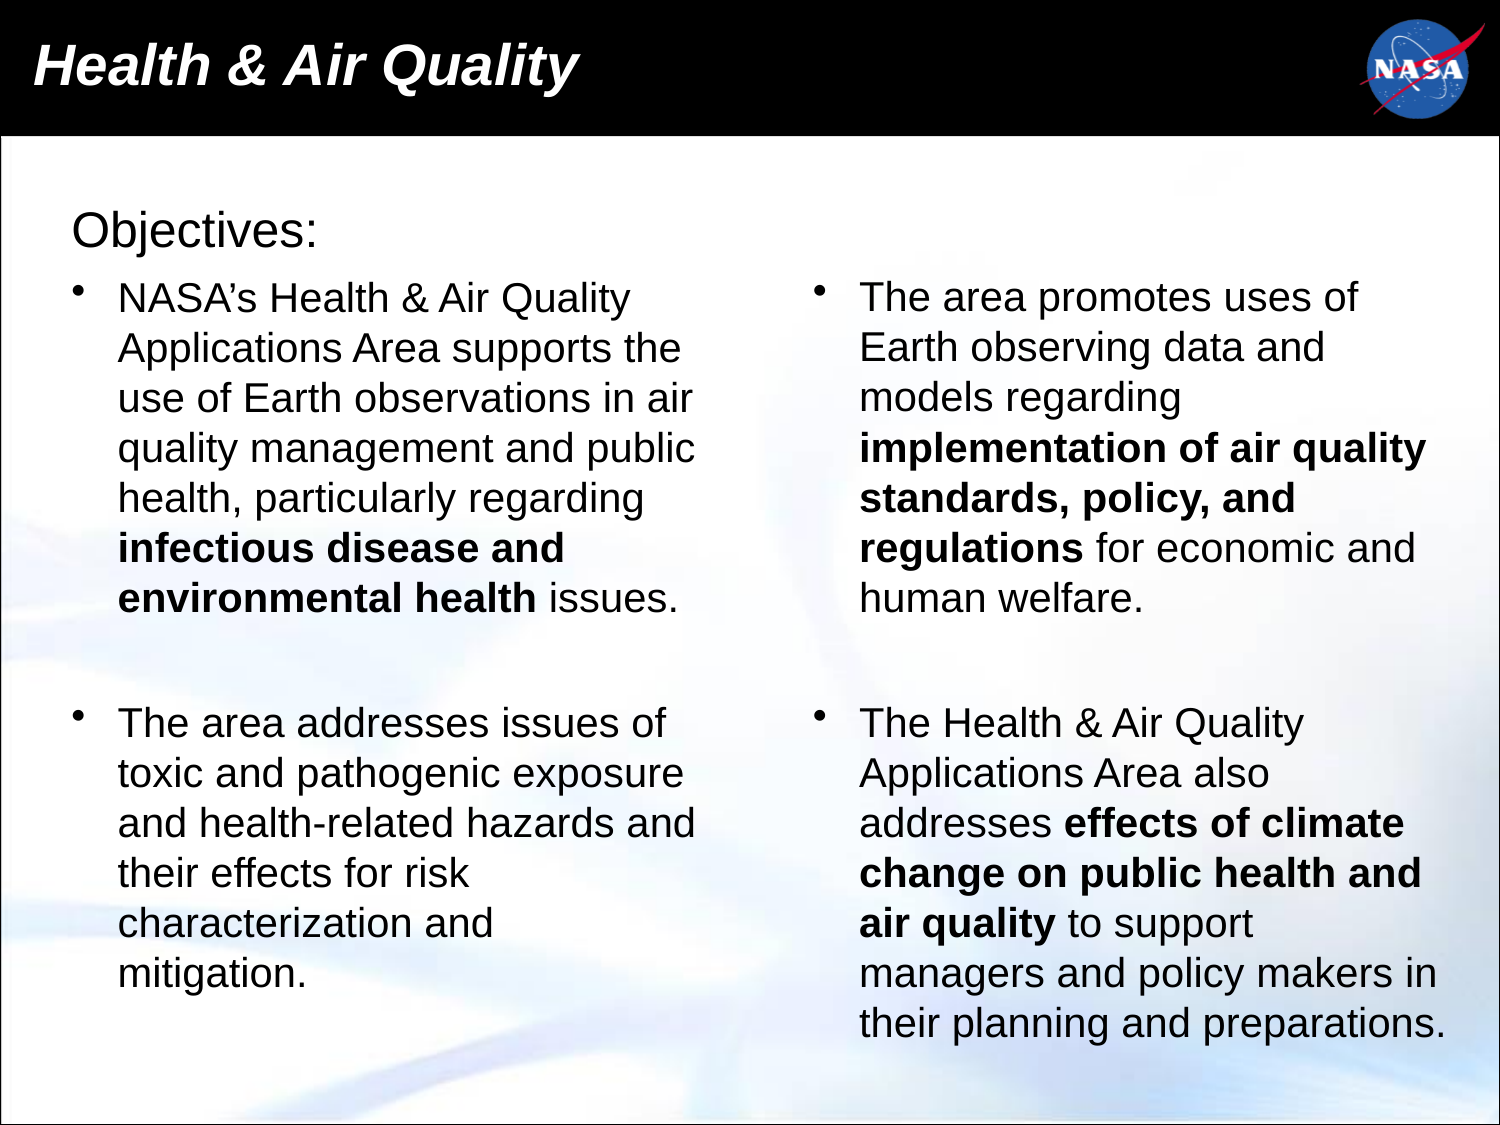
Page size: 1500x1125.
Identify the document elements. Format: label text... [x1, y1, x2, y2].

text_box Health & Air Quality [18, 30, 1366, 118]
list Objectives: NASA’s Health & Air Quality Applications Area supports the use of Earth observations in air quality management and public health, particularly regarding infectious disease and environmental health issues. The area addresses issues of toxic and pathogenic exposure and health-related hazards and their effects for risk characterization and mitigation. [56, 190, 722, 1034]
picture [1359, 16, 1487, 121]
text_box The area promotes uses of Earth observing data and models regarding implementation of air quality standards, policy, and regulations for economic and human welfare. The Health & Air Quality Applications Area also addresses effects of climate change on public health and air quality to support managers and policy makers in their planning and preparations. [798, 190, 1463, 1033]
picture [1, 138, 1499, 1124]
